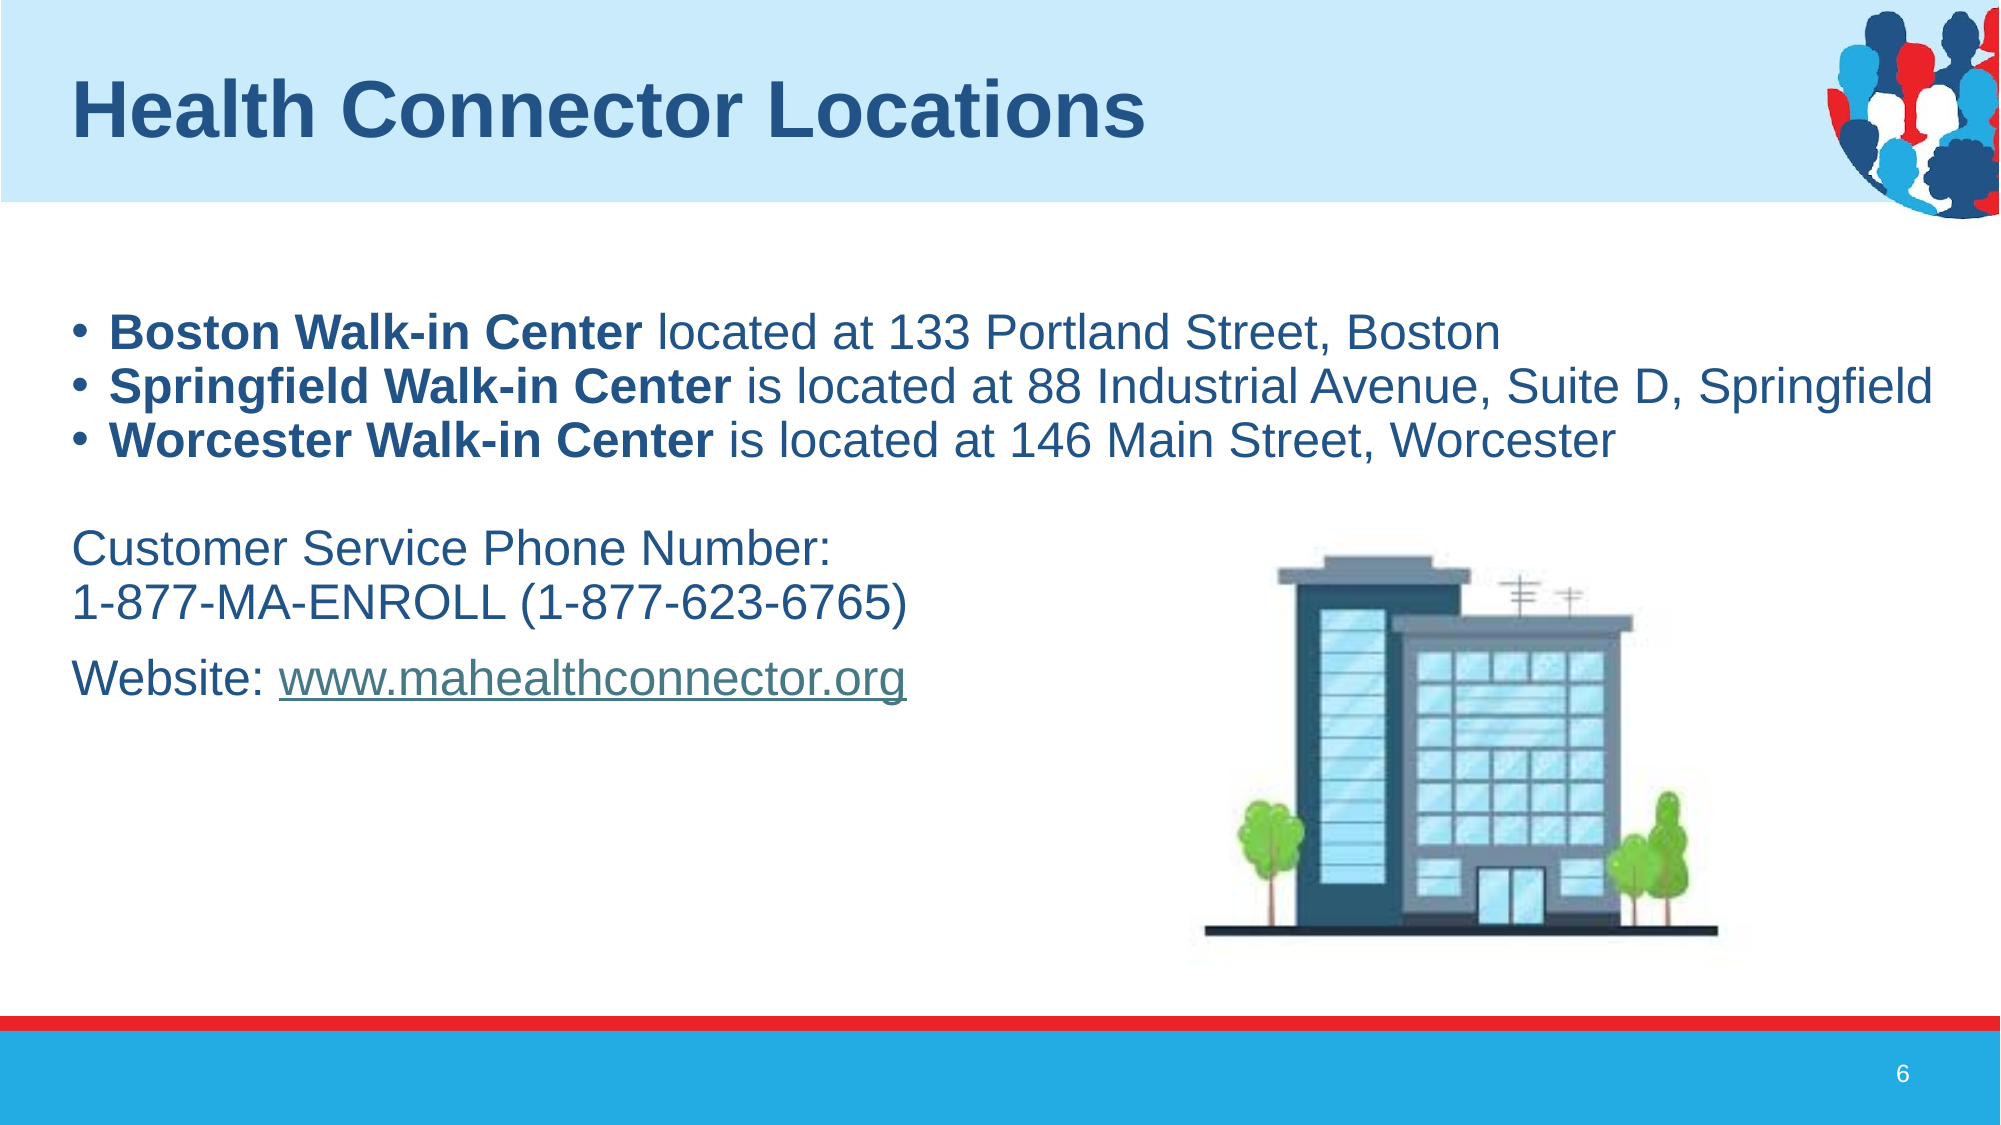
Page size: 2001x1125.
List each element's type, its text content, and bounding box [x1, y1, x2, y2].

picture [1, 0, 1999, 232]
title Health Connector Locations [56, 59, 1817, 163]
picture [1150, 488, 1776, 989]
list Boston Walk-in Center located at 133 Portland Street, Boston Springfield Walk-in Center is located at 88 Industrial Avenue, Suite D, Springfield Worcester Walk-in Center is located at 146 Main Street, Worcester Customer Service Phone Number: 1-877-MA-ENROLL (1-877-623-6765) Website: www.mahealthconnector.org [56, 251, 2000, 926]
slide_number ‹#› [1823, 1042, 1925, 1103]
